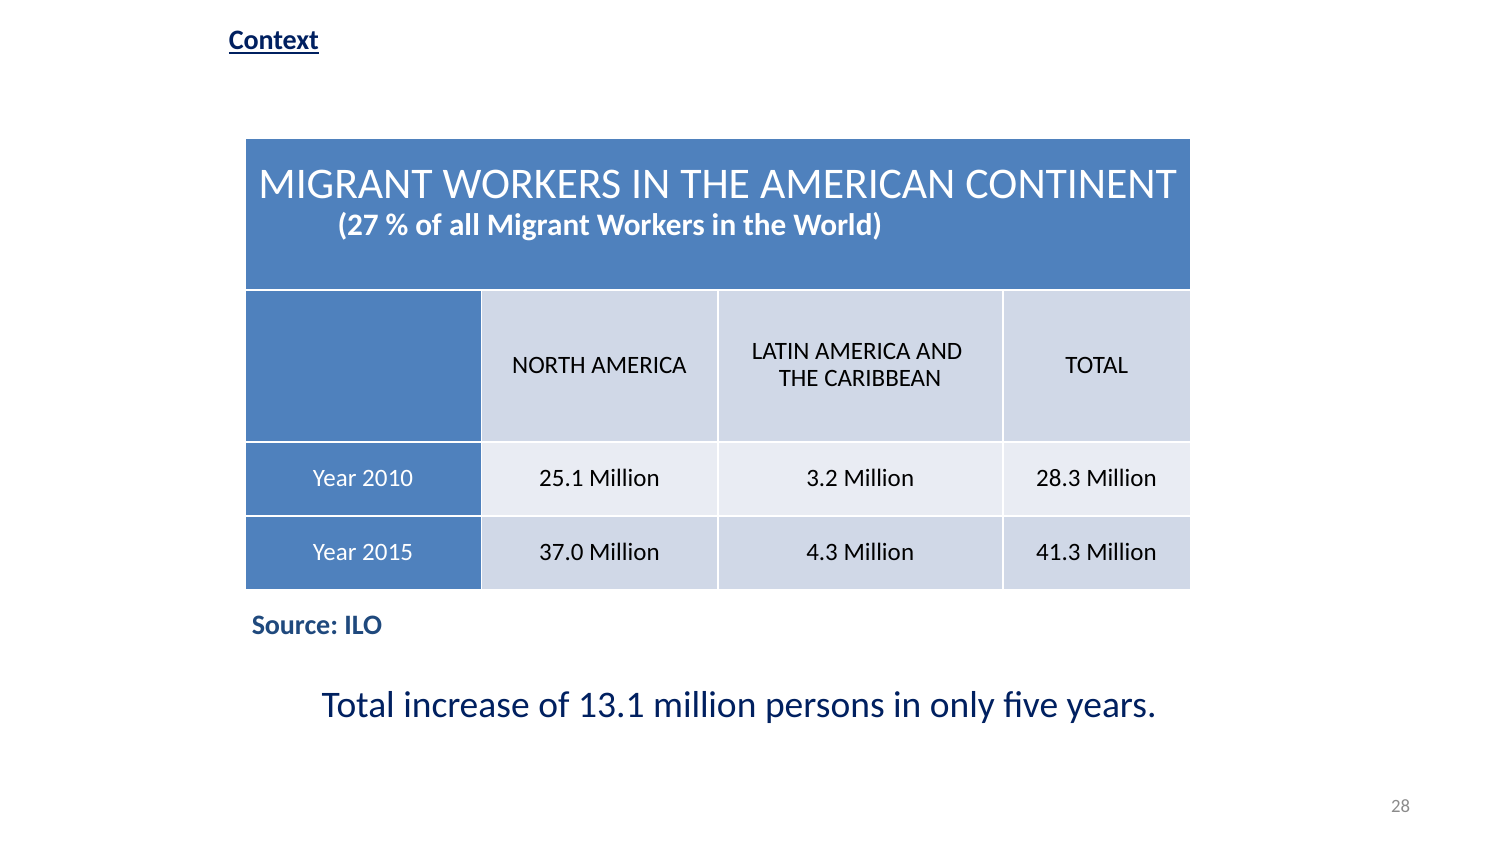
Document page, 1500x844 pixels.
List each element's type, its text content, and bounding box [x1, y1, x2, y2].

table_cell 4.3 Million [719, 517, 1002, 589]
table_cell [246, 291, 481, 441]
table_cell 41.3 Million [1004, 517, 1190, 589]
text_box Context [214, 14, 334, 63]
table_cell 37.0 Million [482, 517, 717, 589]
table_cell LATIN AMERICA AND THE CARIBBEAN [719, 291, 1002, 441]
table_cell Year 2010 [246, 443, 481, 515]
table_cell 25.1 Million [482, 443, 717, 515]
table_cell 28.3 Million [1004, 443, 1190, 515]
text_box Total increase of 13.1 million persons in only five years. [306, 669, 1176, 733]
text_box Source: ILO [237, 599, 398, 648]
table_cell 3.2 Million [719, 443, 1002, 515]
slide_number 28 [1074, 782, 1425, 827]
table_cell Year 2015 [246, 517, 481, 589]
table_cell TOTAL [1004, 291, 1190, 441]
table_header Migrant Workers in the American Continent (27 % of all Migrant Workers in the World) [246, 139, 1190, 289]
table_cell NORTH AMERICA [482, 291, 717, 441]
